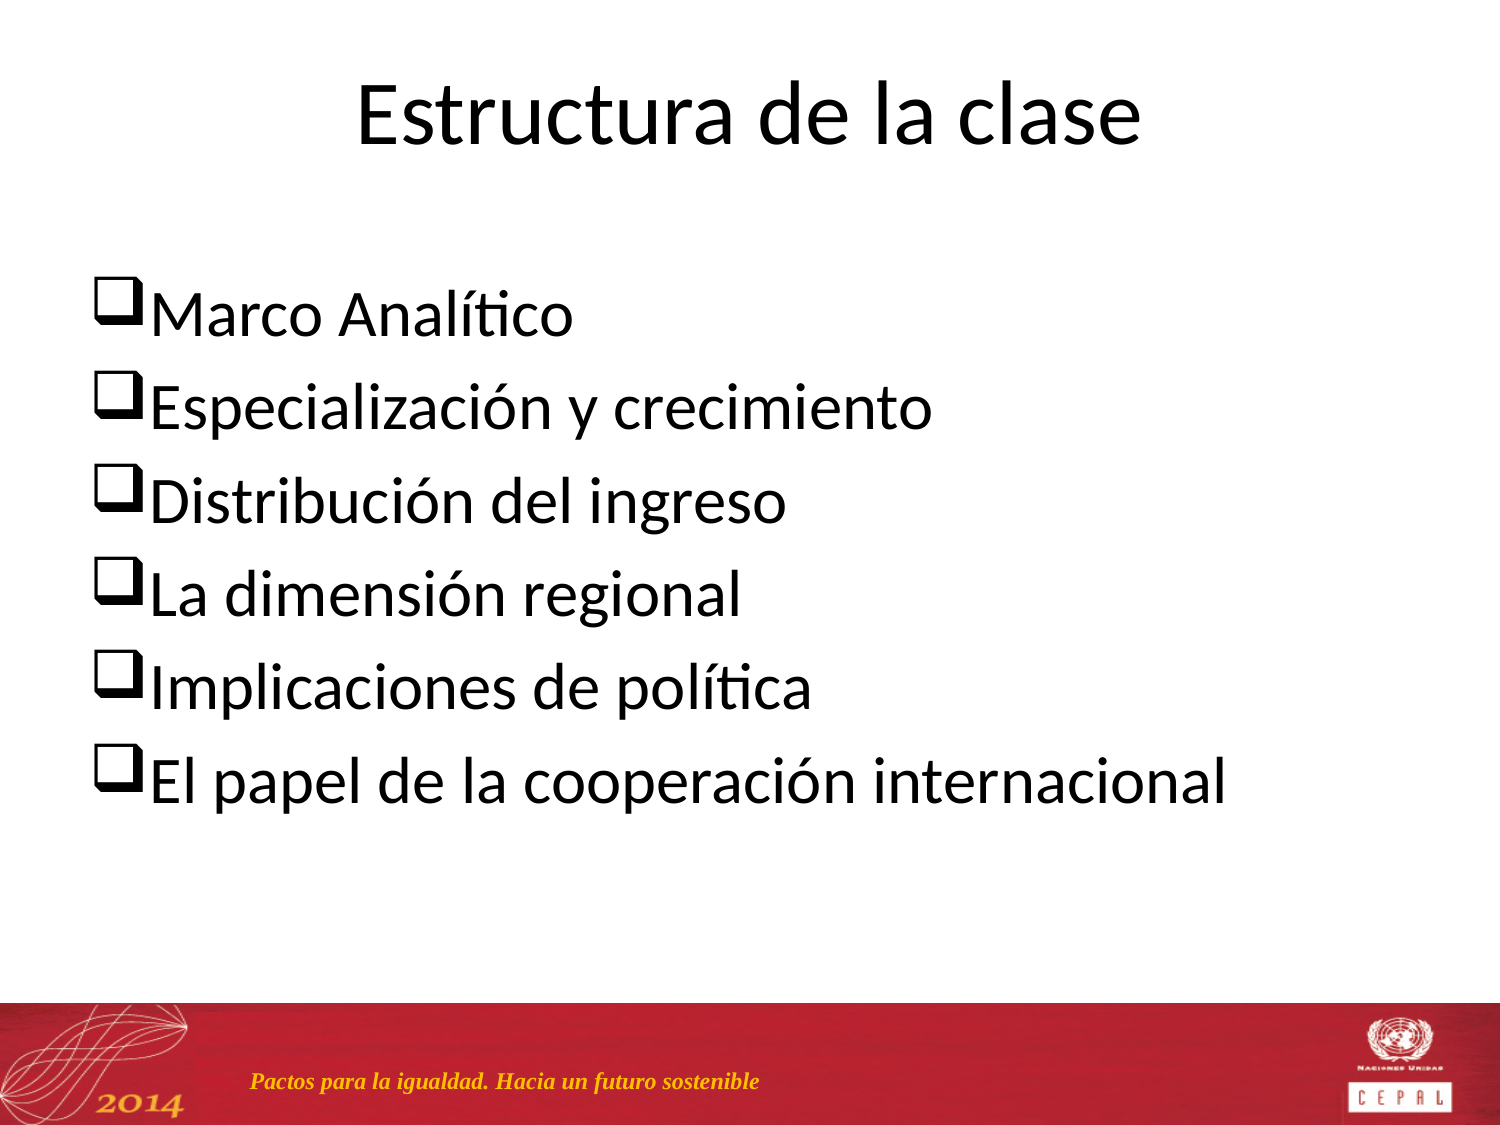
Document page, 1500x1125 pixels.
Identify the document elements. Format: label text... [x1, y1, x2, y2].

title Estructura de la clase [75, 45, 1425, 233]
list Marco Analítico Especialización y crecimiento Distribución del ingreso La dimensión regional Implicaciones de política El papel de la cooperación internacional [75, 262, 1425, 1005]
picture [0, 1003, 1500, 1125]
